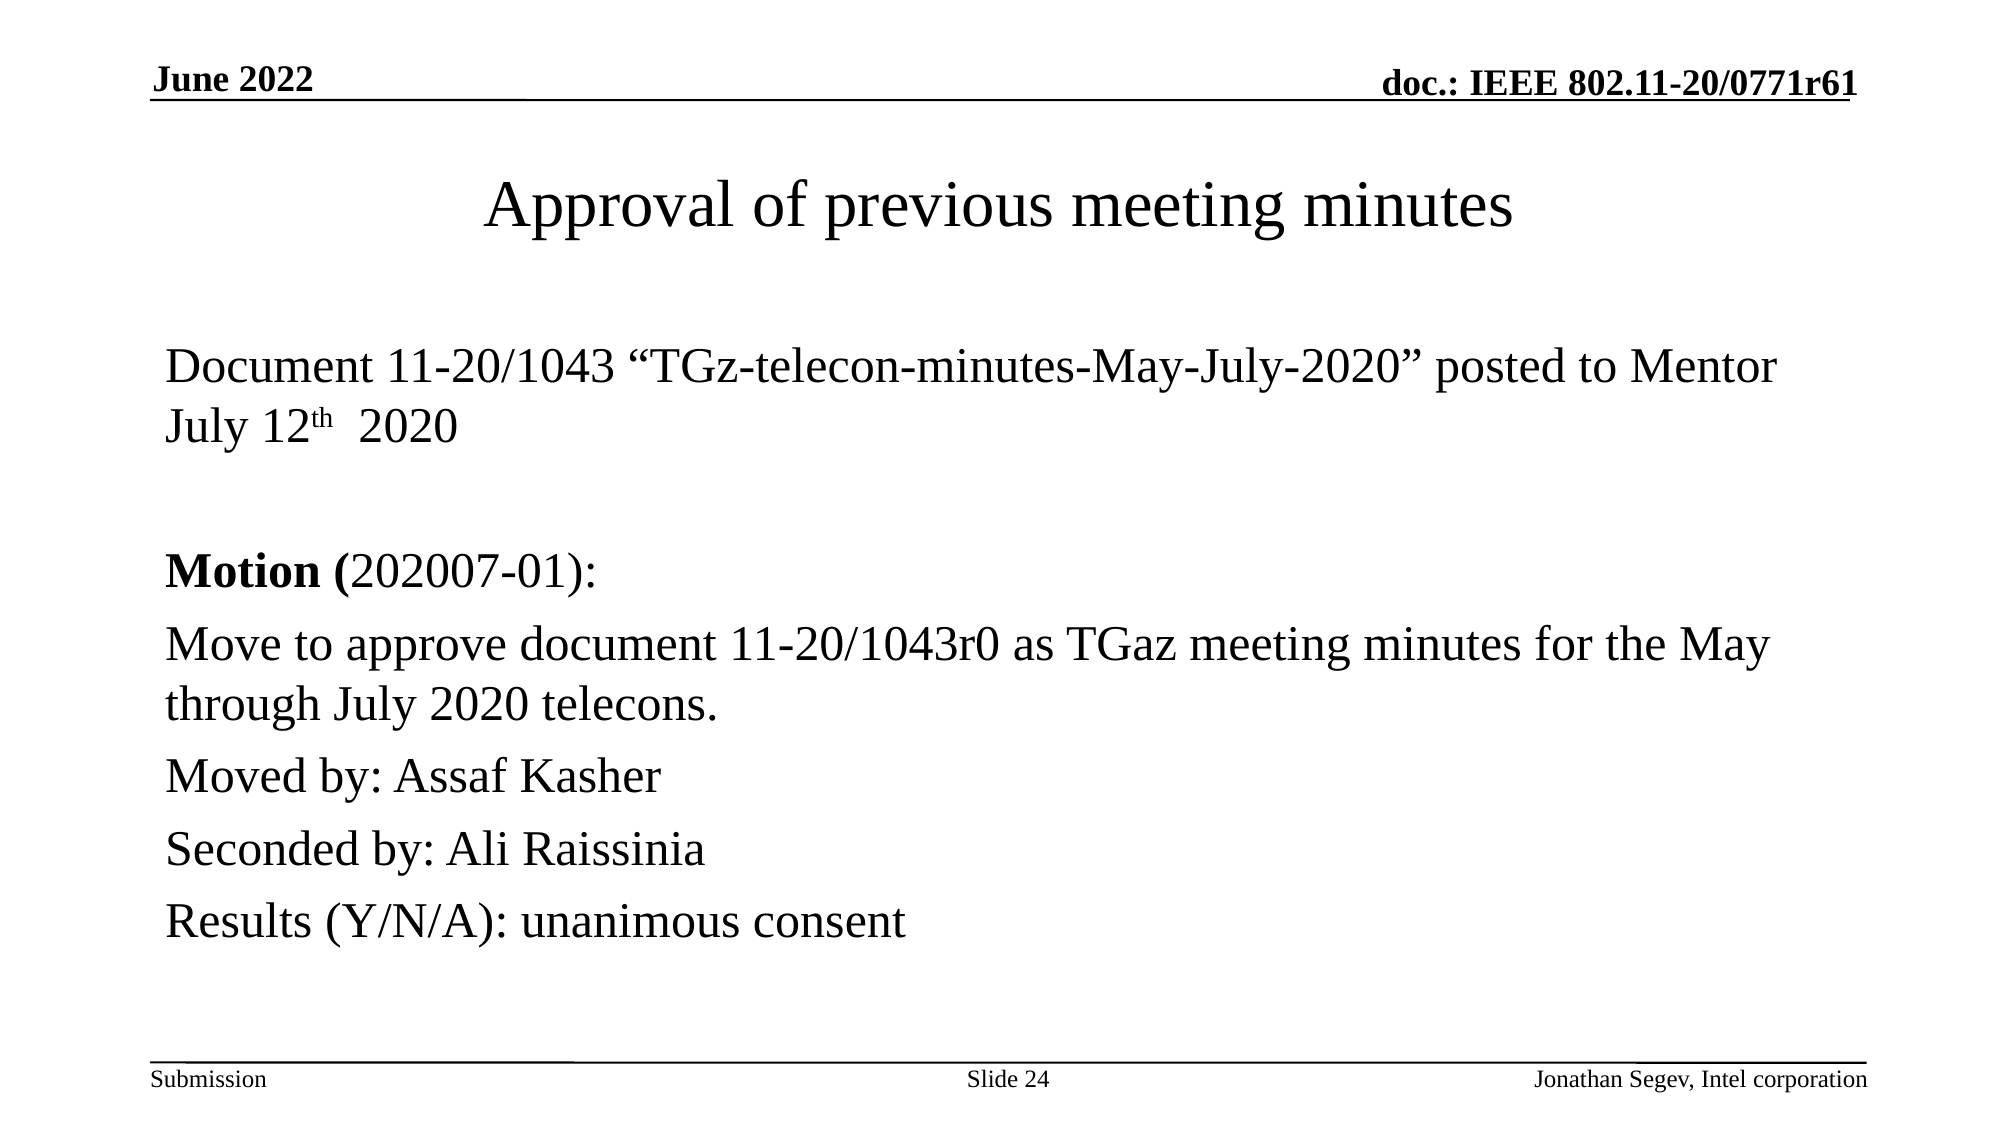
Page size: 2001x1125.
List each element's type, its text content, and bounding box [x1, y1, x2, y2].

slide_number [152, 54, 563, 100]
title Approval of previous meeting minutes [149, 112, 1850, 288]
list Document 11-20/1043 “TGz-telecon-minutes-May-July-2020” posted to Mentor July 12th 2020 Motion (202007-01): Move to approve document 11-20/1043r0 as TGaz meeting minutes for the May through July 2020 telecons. Moved by: Assaf Kasher Seconded by: Ali Raissinia Results (Y/N/A): unanimous consent [149, 324, 1850, 1000]
footer Jonathan Segev, Intel corporation [1171, 1061, 1869, 1093]
slide_number Slide 24 [950, 1061, 1067, 1123]
